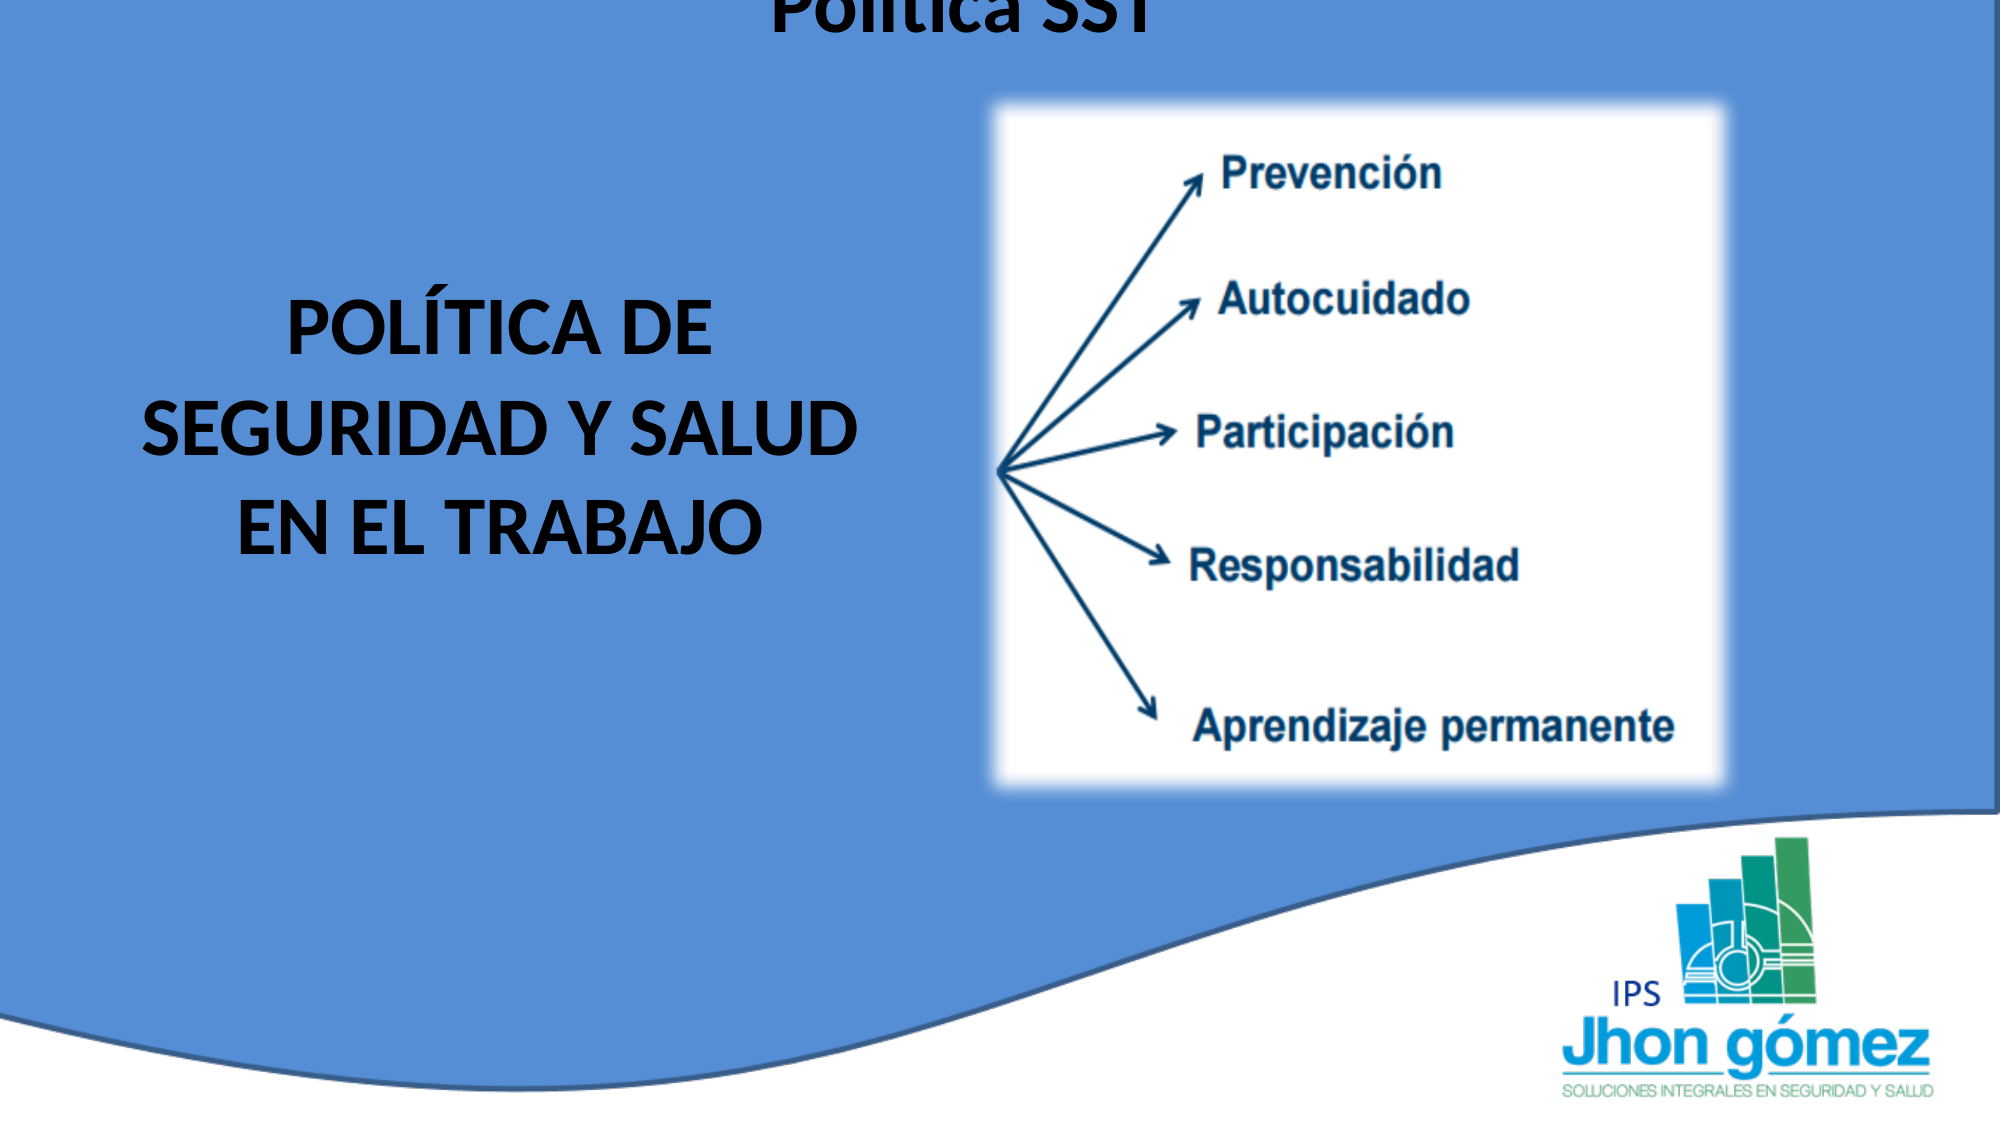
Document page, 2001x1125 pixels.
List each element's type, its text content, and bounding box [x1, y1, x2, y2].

text_box POLÍTICA DE SEGURIDAD Y SALUD EN EL TRABAJO [70, 264, 930, 579]
text_box Política SST [755, 0, 1557, 57]
picture [0, 0, 2000, 1125]
